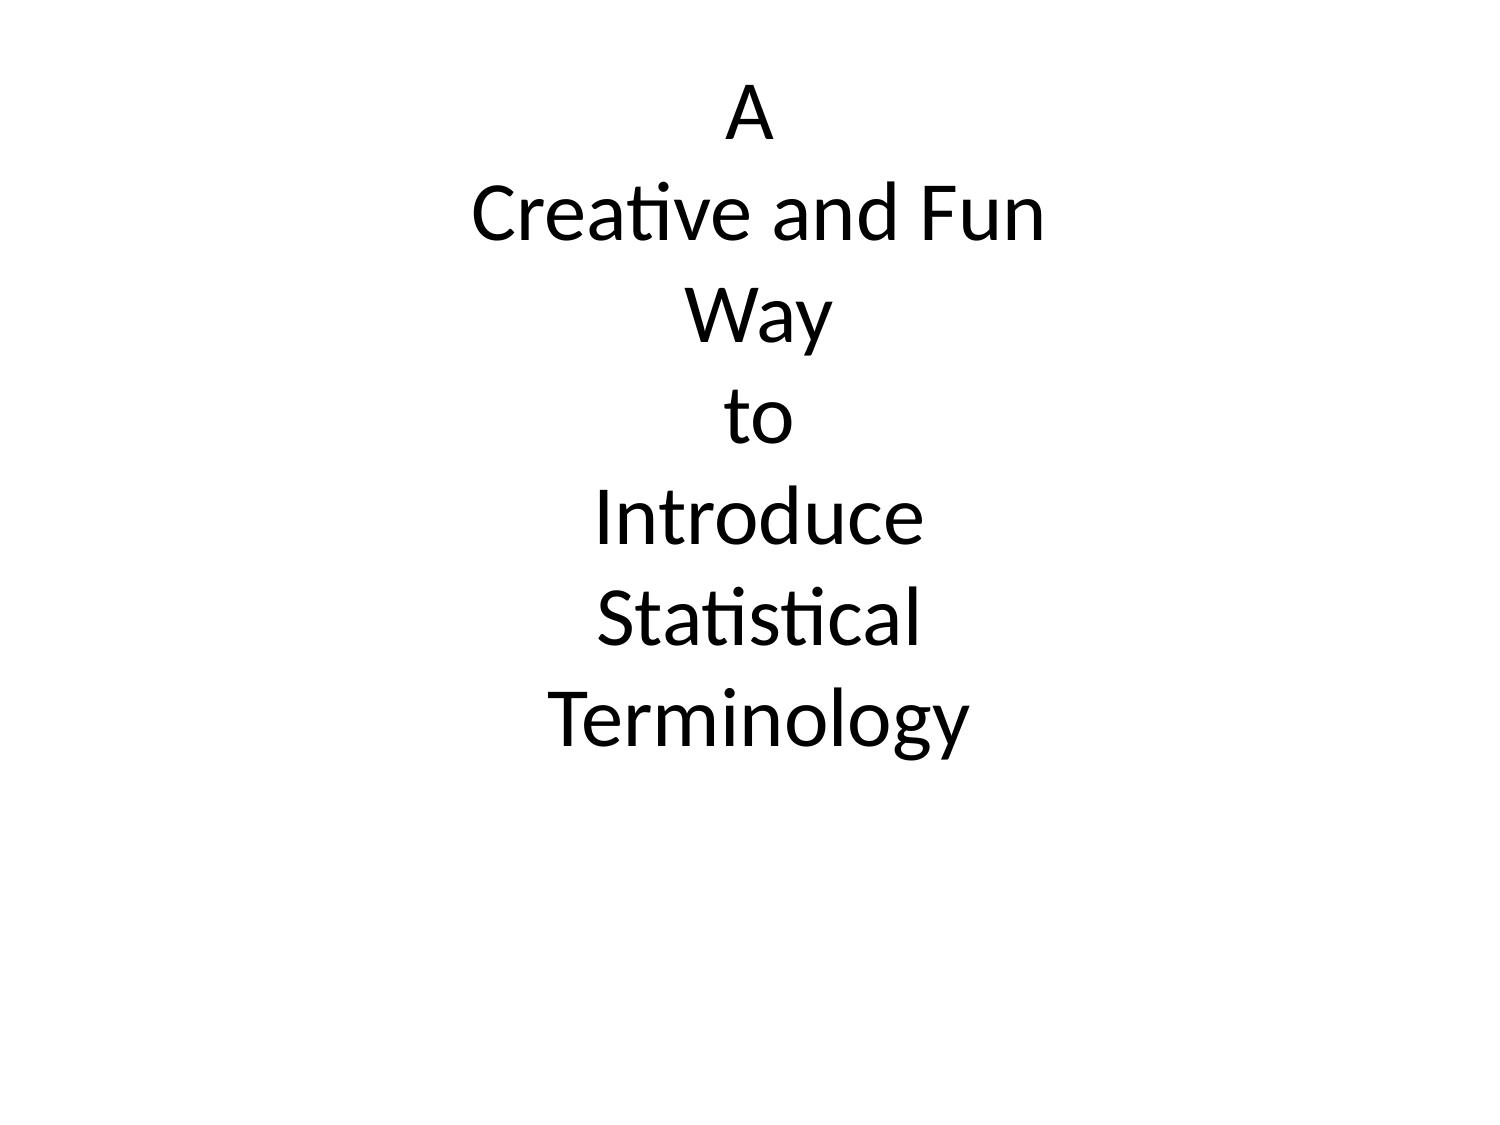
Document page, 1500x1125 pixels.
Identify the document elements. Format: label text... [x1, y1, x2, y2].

title A Creative and Fun Way to Introduce Statistical Terminology [75, 45, 1425, 875]
